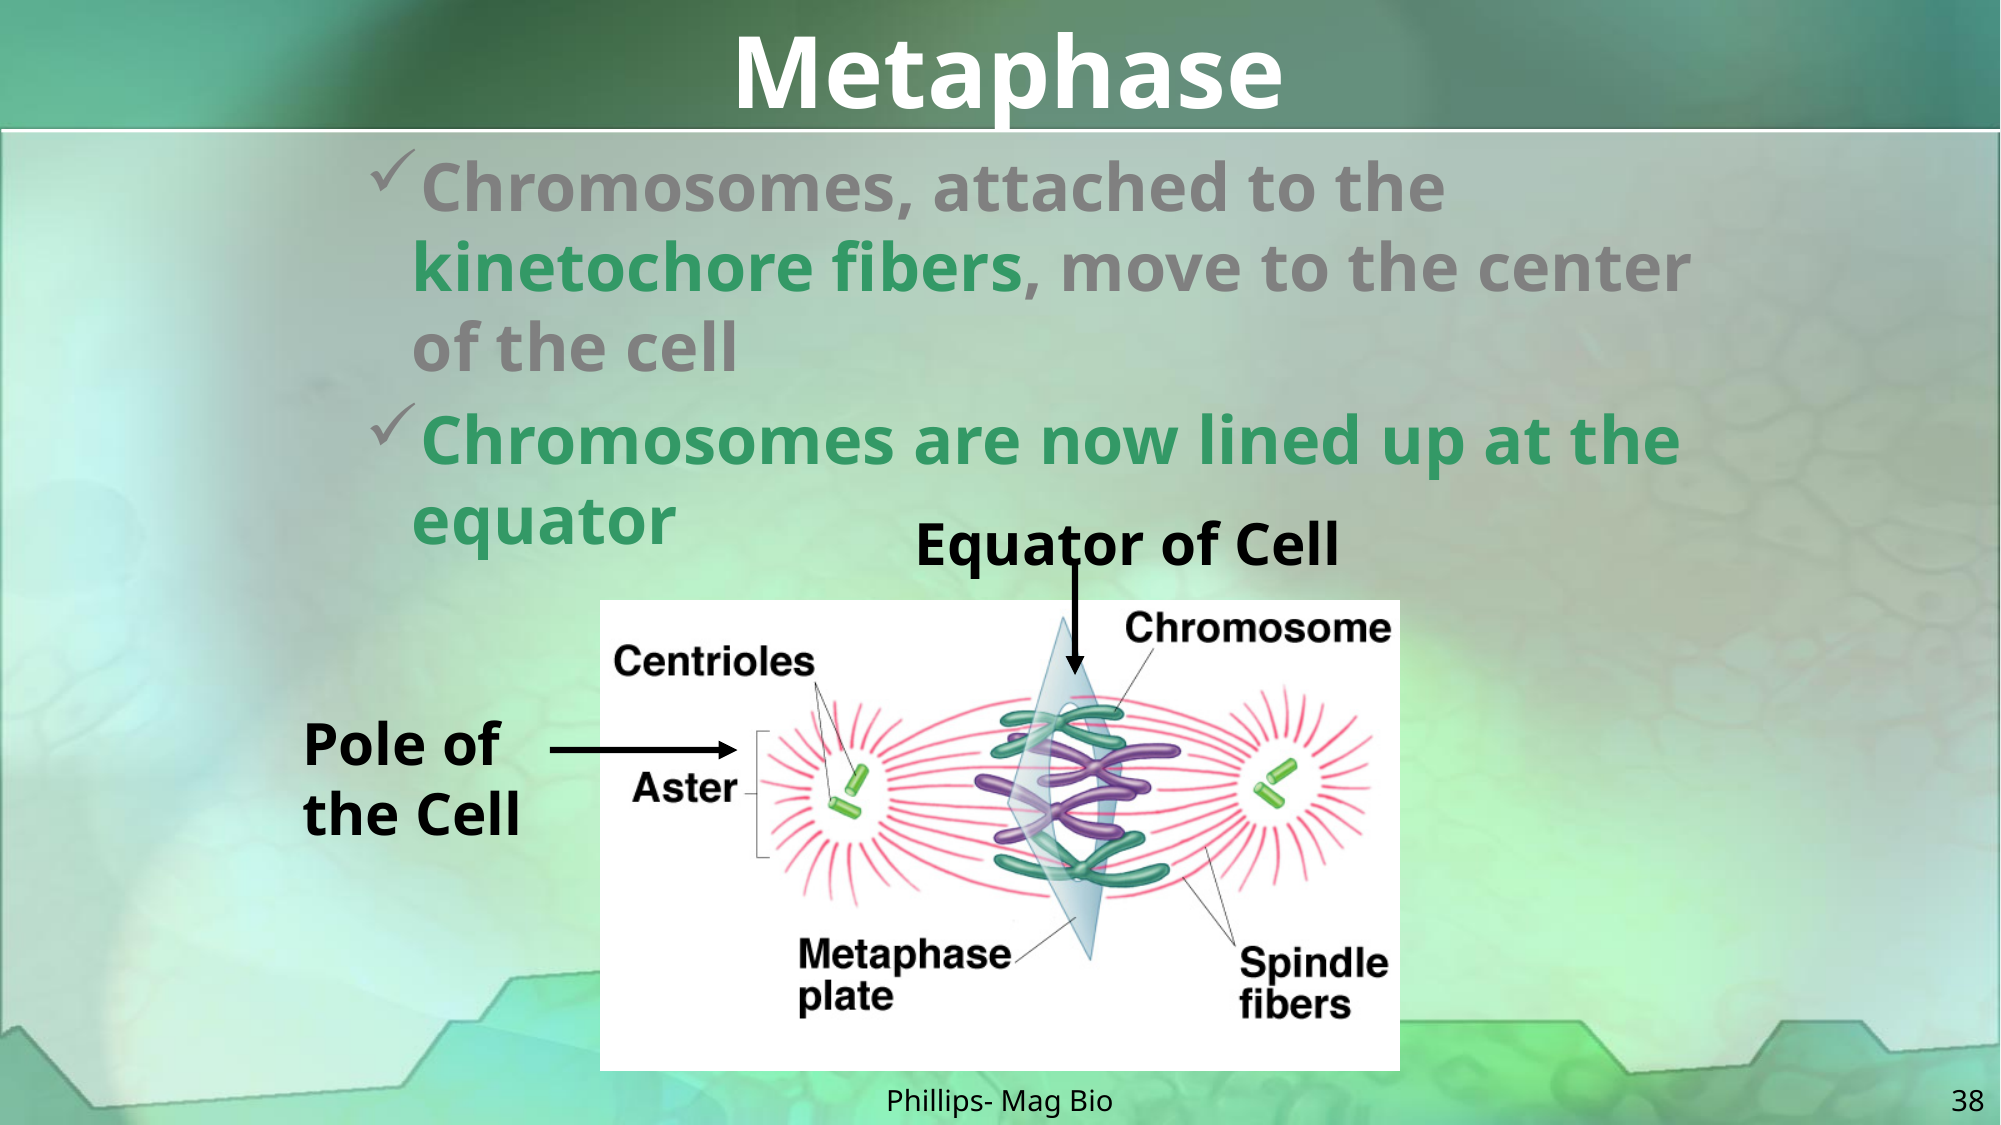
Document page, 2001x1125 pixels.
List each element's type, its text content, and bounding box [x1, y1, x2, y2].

text_box [1076, 512, 1450, 588]
slide_number 38 [1583, 1074, 2000, 1125]
text_box Pole of the Cell [287, 699, 588, 855]
picture [0, 0, 2001, 1125]
list Chromosomes, attached to the kinetochore fibers, move to the center of the cell Chromosomes are now lined up at the equator [275, 137, 1725, 575]
text_box Equator of Cell [899, 500, 1425, 585]
footer Phillips- Mag Bio [683, 1079, 1317, 1125]
title Metaphase [16, 12, 2000, 125]
